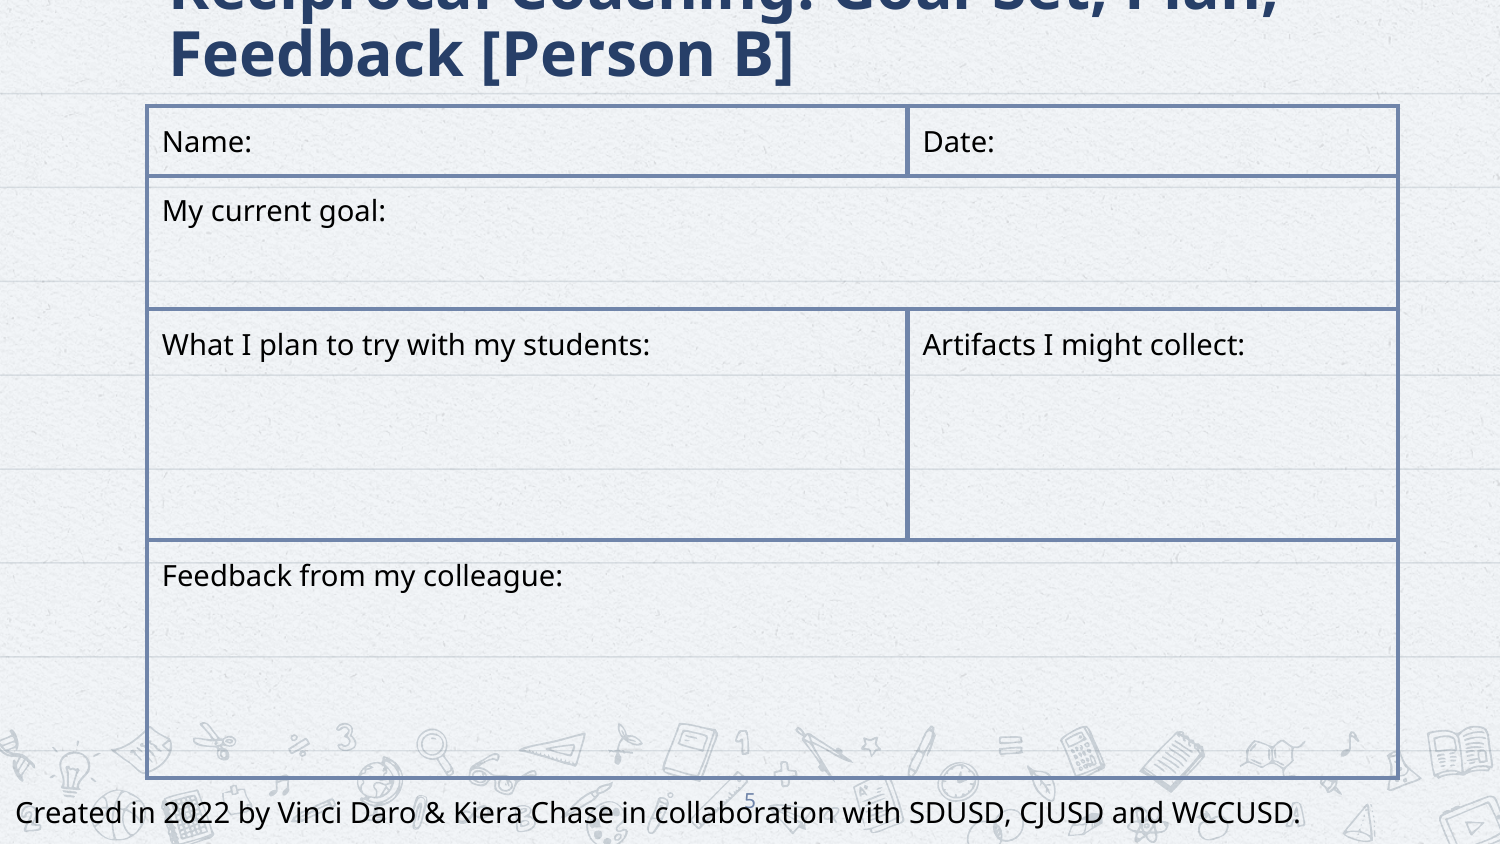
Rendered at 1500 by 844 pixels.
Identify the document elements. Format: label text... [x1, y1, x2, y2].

table_cell Feedback from my colleague: [149, 542, 1396, 776]
table_header Date: [910, 108, 1396, 174]
table_cell Artifacts I might collect: [910, 311, 1396, 538]
table_header Name: [149, 108, 905, 174]
title Reciprocal Coaching: Goal-Set, Plan, Feedback [Person B] [168, 0, 1332, 91]
table_cell My current goal: [149, 178, 1396, 307]
picture [0, 0, 1500, 844]
table_cell What I plan to try with my students: [149, 311, 905, 538]
text_box Created in 2022 by Vinci Daro & Kiera Chase in collaboration with SDUSD, CJUSD and WCCUSD. [0, 779, 1464, 844]
